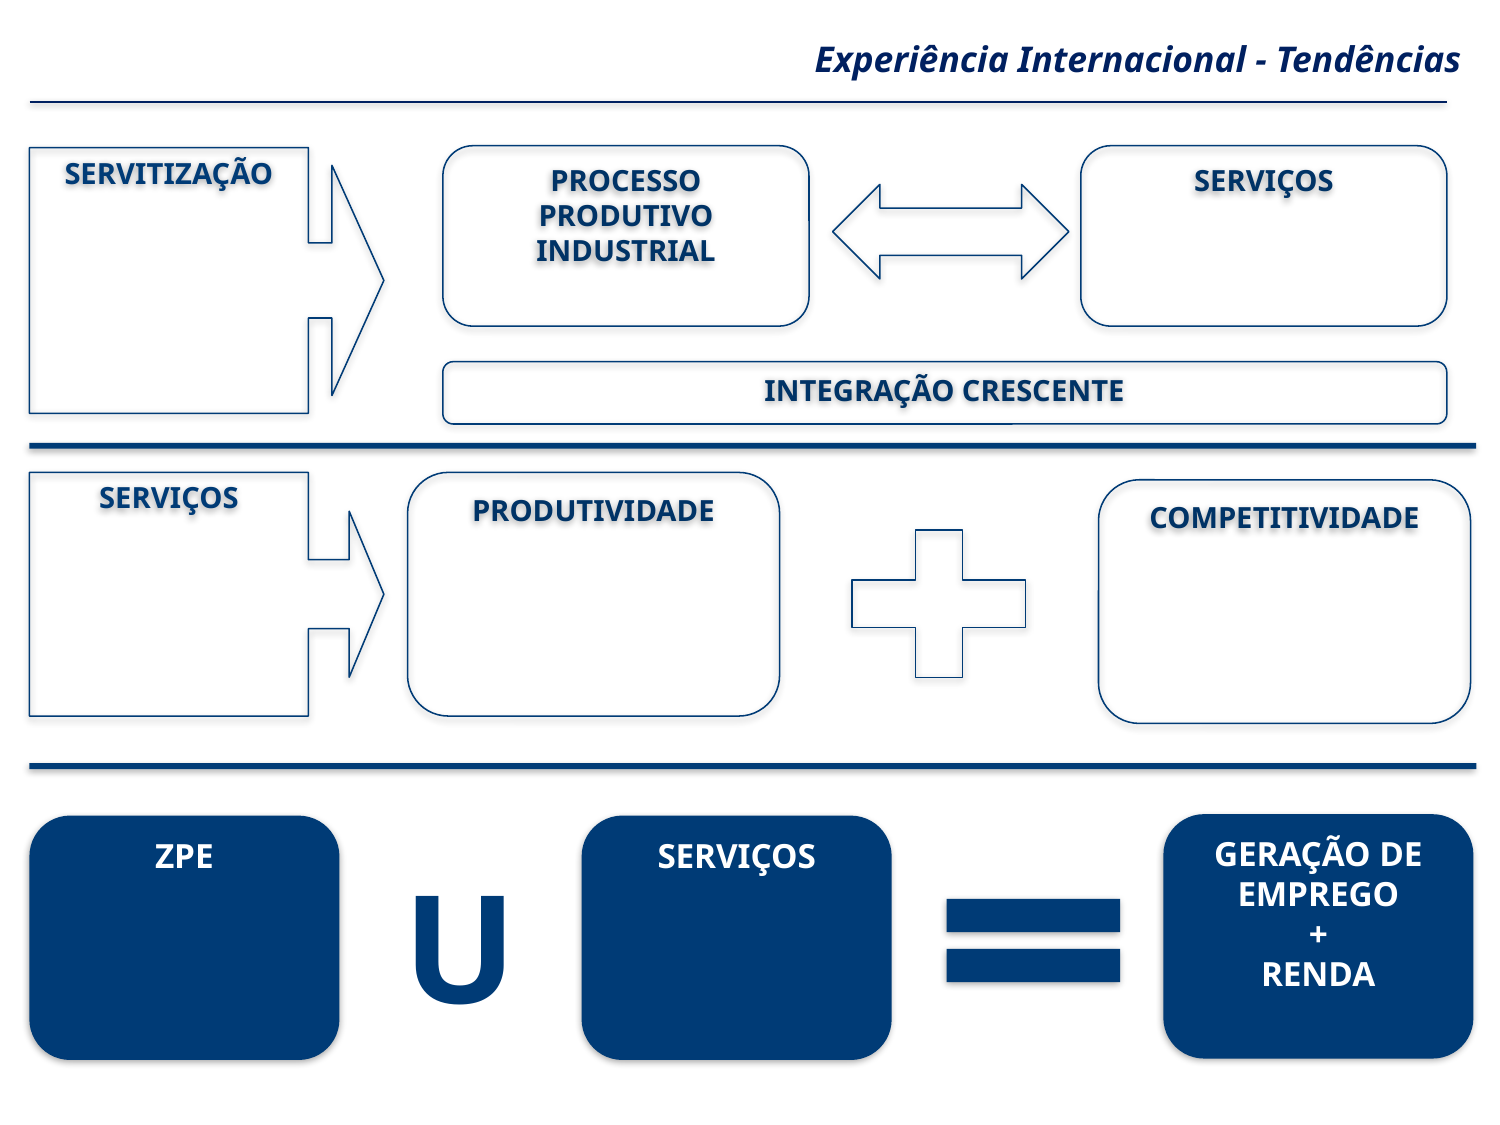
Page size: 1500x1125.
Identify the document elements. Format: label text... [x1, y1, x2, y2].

text_box [29, 762, 1477, 770]
text_box INTEGRAÇÃO CRESCENTE [442, 360, 1448, 425]
text_box [832, 183, 1070, 280]
text_box SERVITIZAÇÃO [28, 146, 385, 415]
text_box SERVIÇOS [1080, 144, 1448, 327]
text_box [851, 529, 1026, 678]
text_box [29, 442, 1477, 449]
text_box COMPETITIVIDADE [1097, 478, 1472, 725]
text_box SERVIÇOS [28, 471, 385, 717]
text_box U [339, 845, 582, 1041]
text_box SERVIÇOS [582, 814, 893, 1061]
text_box PROCESSO PRODUTIVO INDUSTRIAL [442, 144, 810, 327]
text_box [946, 948, 1121, 983]
text_box [946, 898, 1121, 933]
text_box PRODUTIVIDADE [406, 471, 781, 717]
text_box ZPE [28, 814, 339, 1061]
text_box Experiência Internacional - Tendências [29, 29, 1477, 87]
text_box GERAÇÃO DE EMPREGO + RENDA [1162, 813, 1475, 1060]
